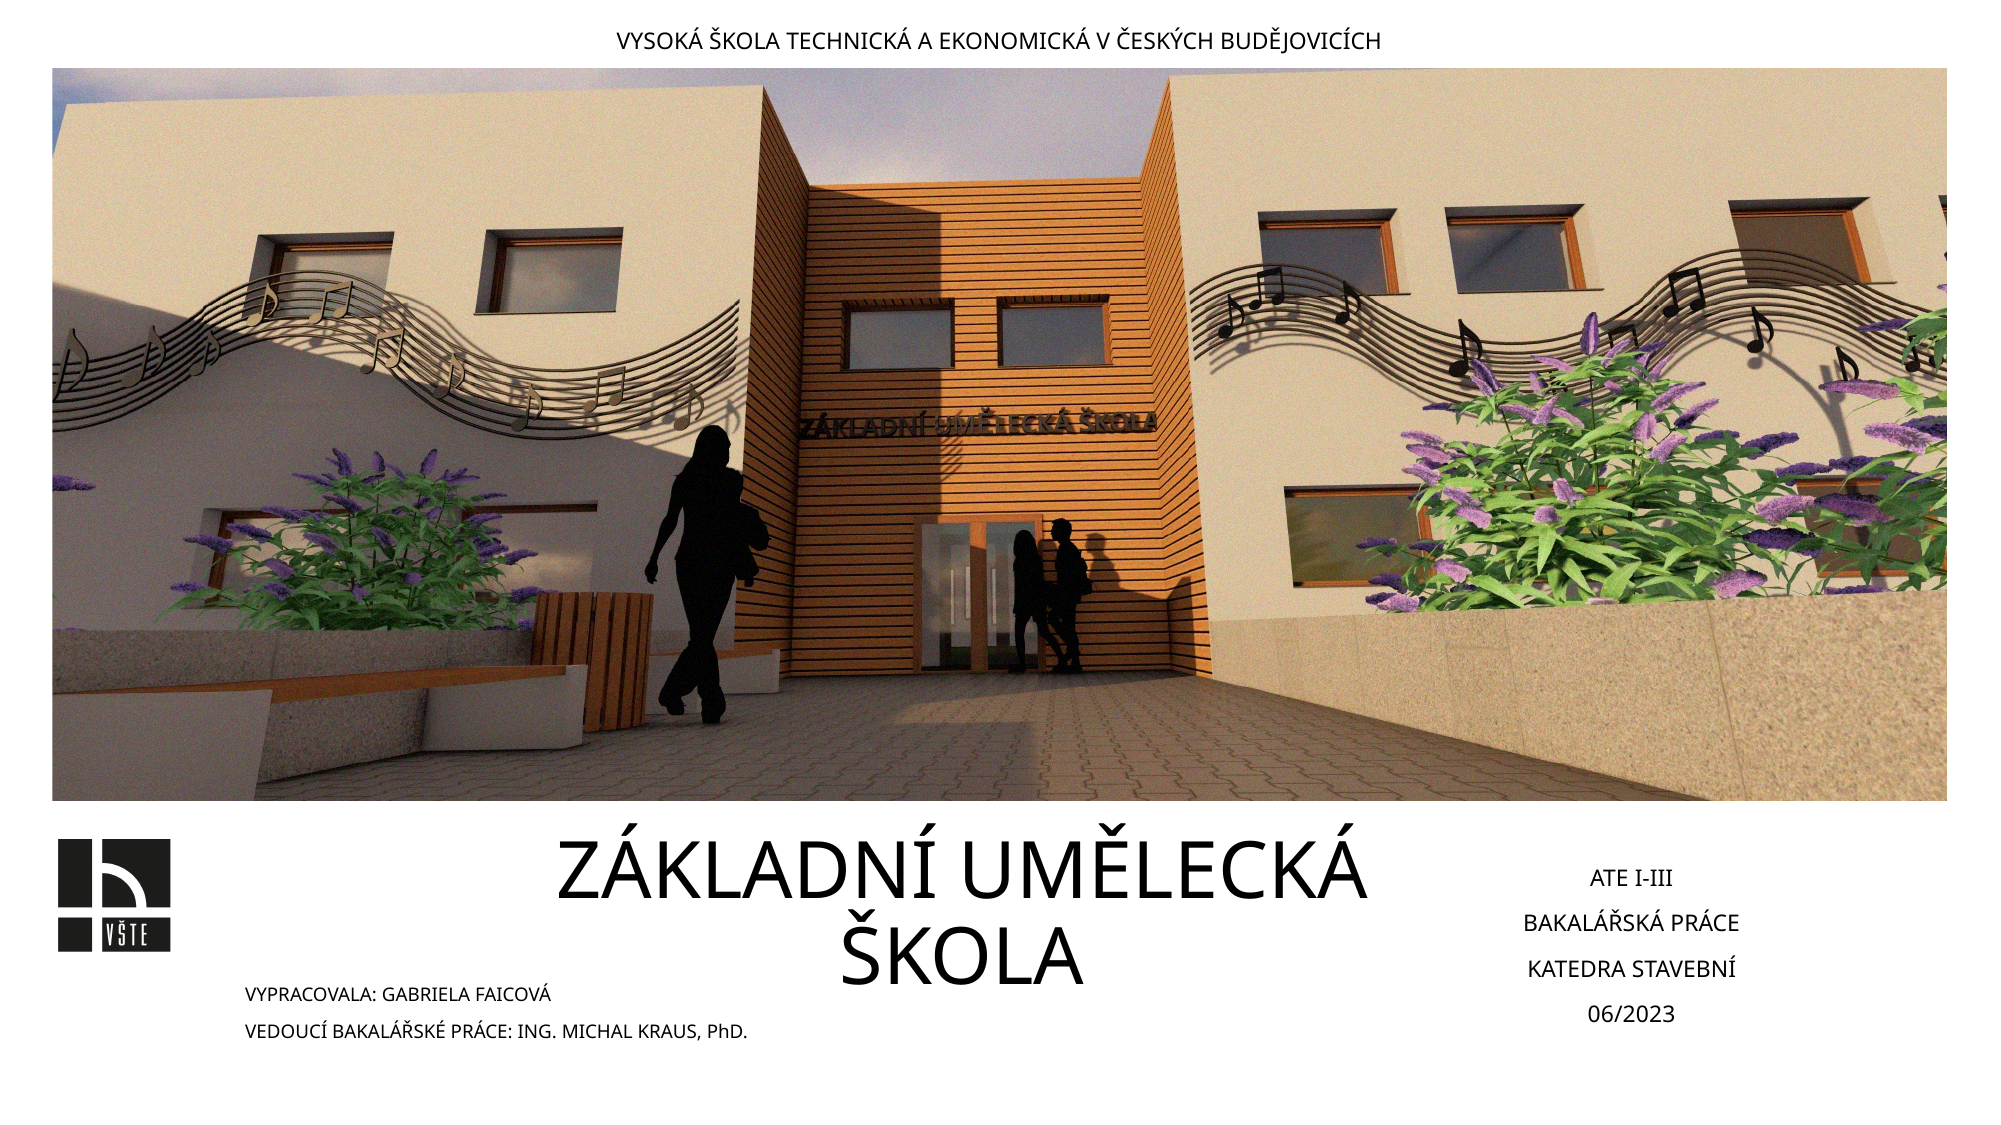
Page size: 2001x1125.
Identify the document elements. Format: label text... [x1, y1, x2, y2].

text_box VYSOKÁ ŠKOLA TECHNICKÁ A EKONOMICKÁ V ČESKÝCH BUDĚJOVICÍCH [517, 21, 1482, 68]
picture [52, 839, 172, 953]
picture [52, 68, 1947, 801]
text_box VYPRACOVALA: GABRIELA FAICOVÁ VEDOUCÍ BAKALÁŘSKÉ PRÁCE: ING. MICHAL KRAUS, PhD. [230, 977, 775, 1057]
text_box ZÁKLADNÍ UMĚLECKÁ ŠKOLA [442, 814, 1483, 1018]
text_box ATE I-III BAKALÁŘSKÁ PRÁCE KATEDRA STAVEBNÍ 06/2023 [1461, 858, 1803, 1046]
